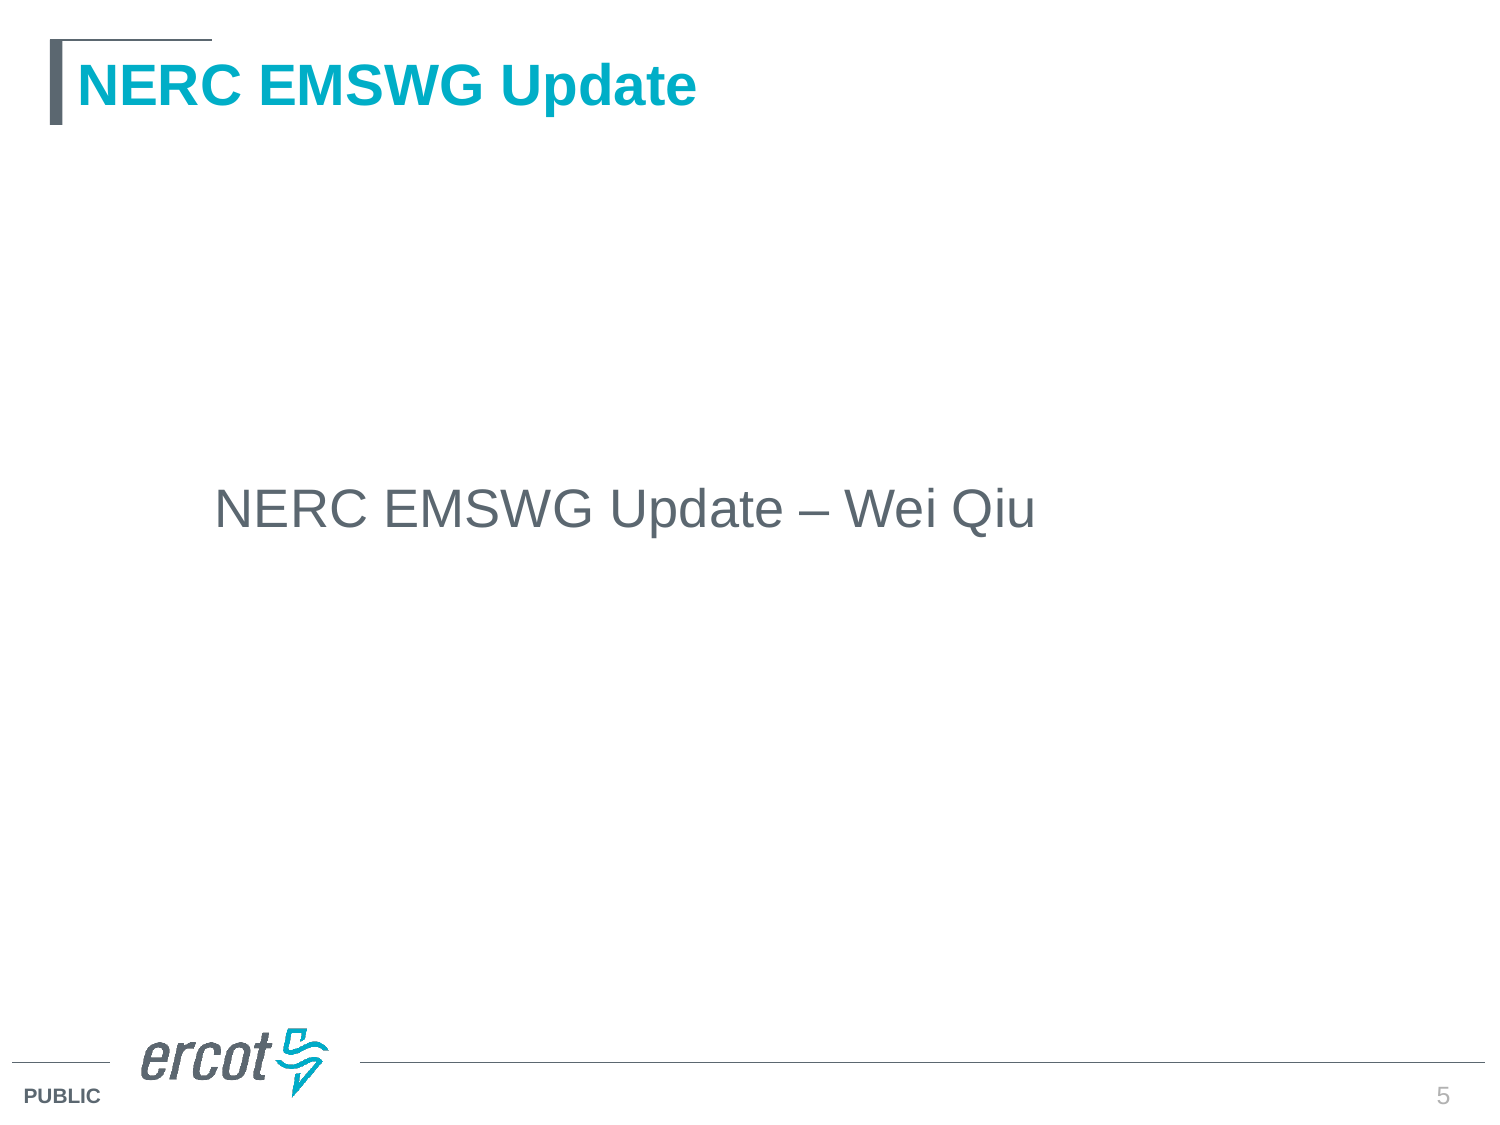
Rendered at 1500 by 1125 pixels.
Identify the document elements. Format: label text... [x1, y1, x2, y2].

list NERC EMSWG Update – Wei Qiu [50, 162, 1313, 992]
picture [137, 1024, 332, 1100]
title NERC EMSWG Update [62, 39, 1450, 125]
slide_number 5 [1400, 1076, 1488, 1113]
